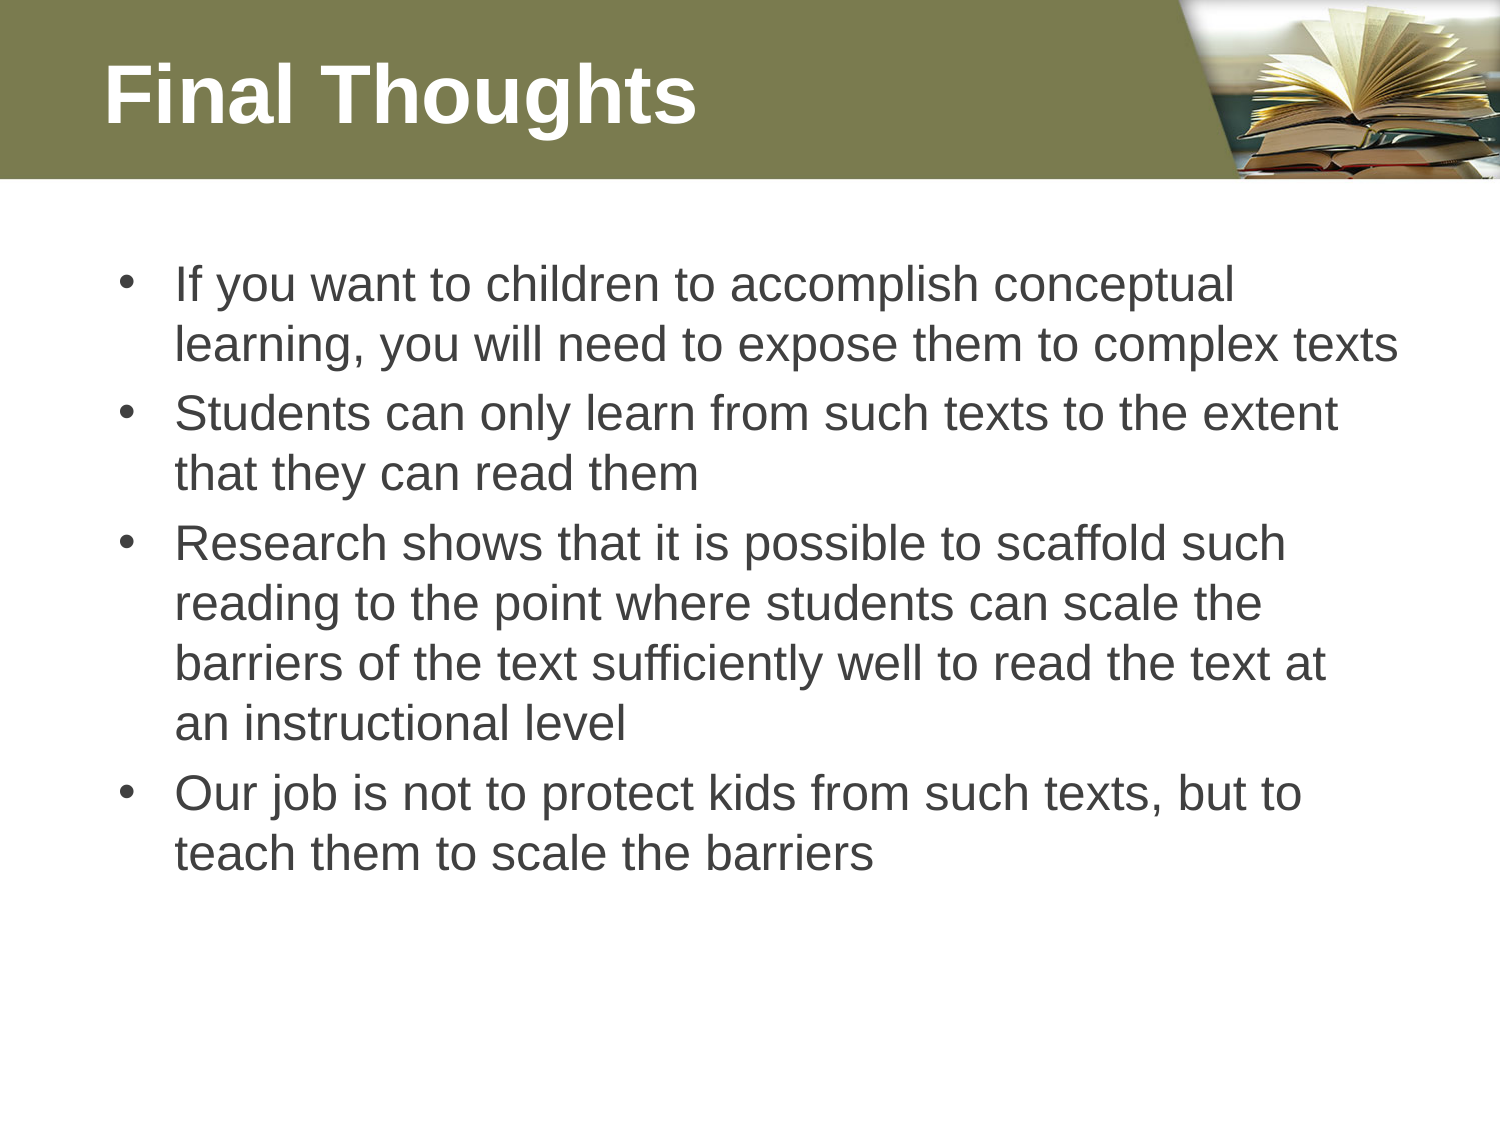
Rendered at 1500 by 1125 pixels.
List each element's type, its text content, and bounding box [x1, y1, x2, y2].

picture [0, 0, 1500, 1125]
title Final Thoughts [88, 2, 1500, 179]
list If you want to children to accomplish conceptual learning, you will need to expose them to complex texts Students can only learn from such texts to the extent that they can read them Research shows that it is possible to scaffold such reading to the point where students can scale the barriers of the text sufficiently well to read the text at an instructional level Our job is not to protect kids from such texts, but to teach them to scale the barriers [53, 243, 1427, 965]
